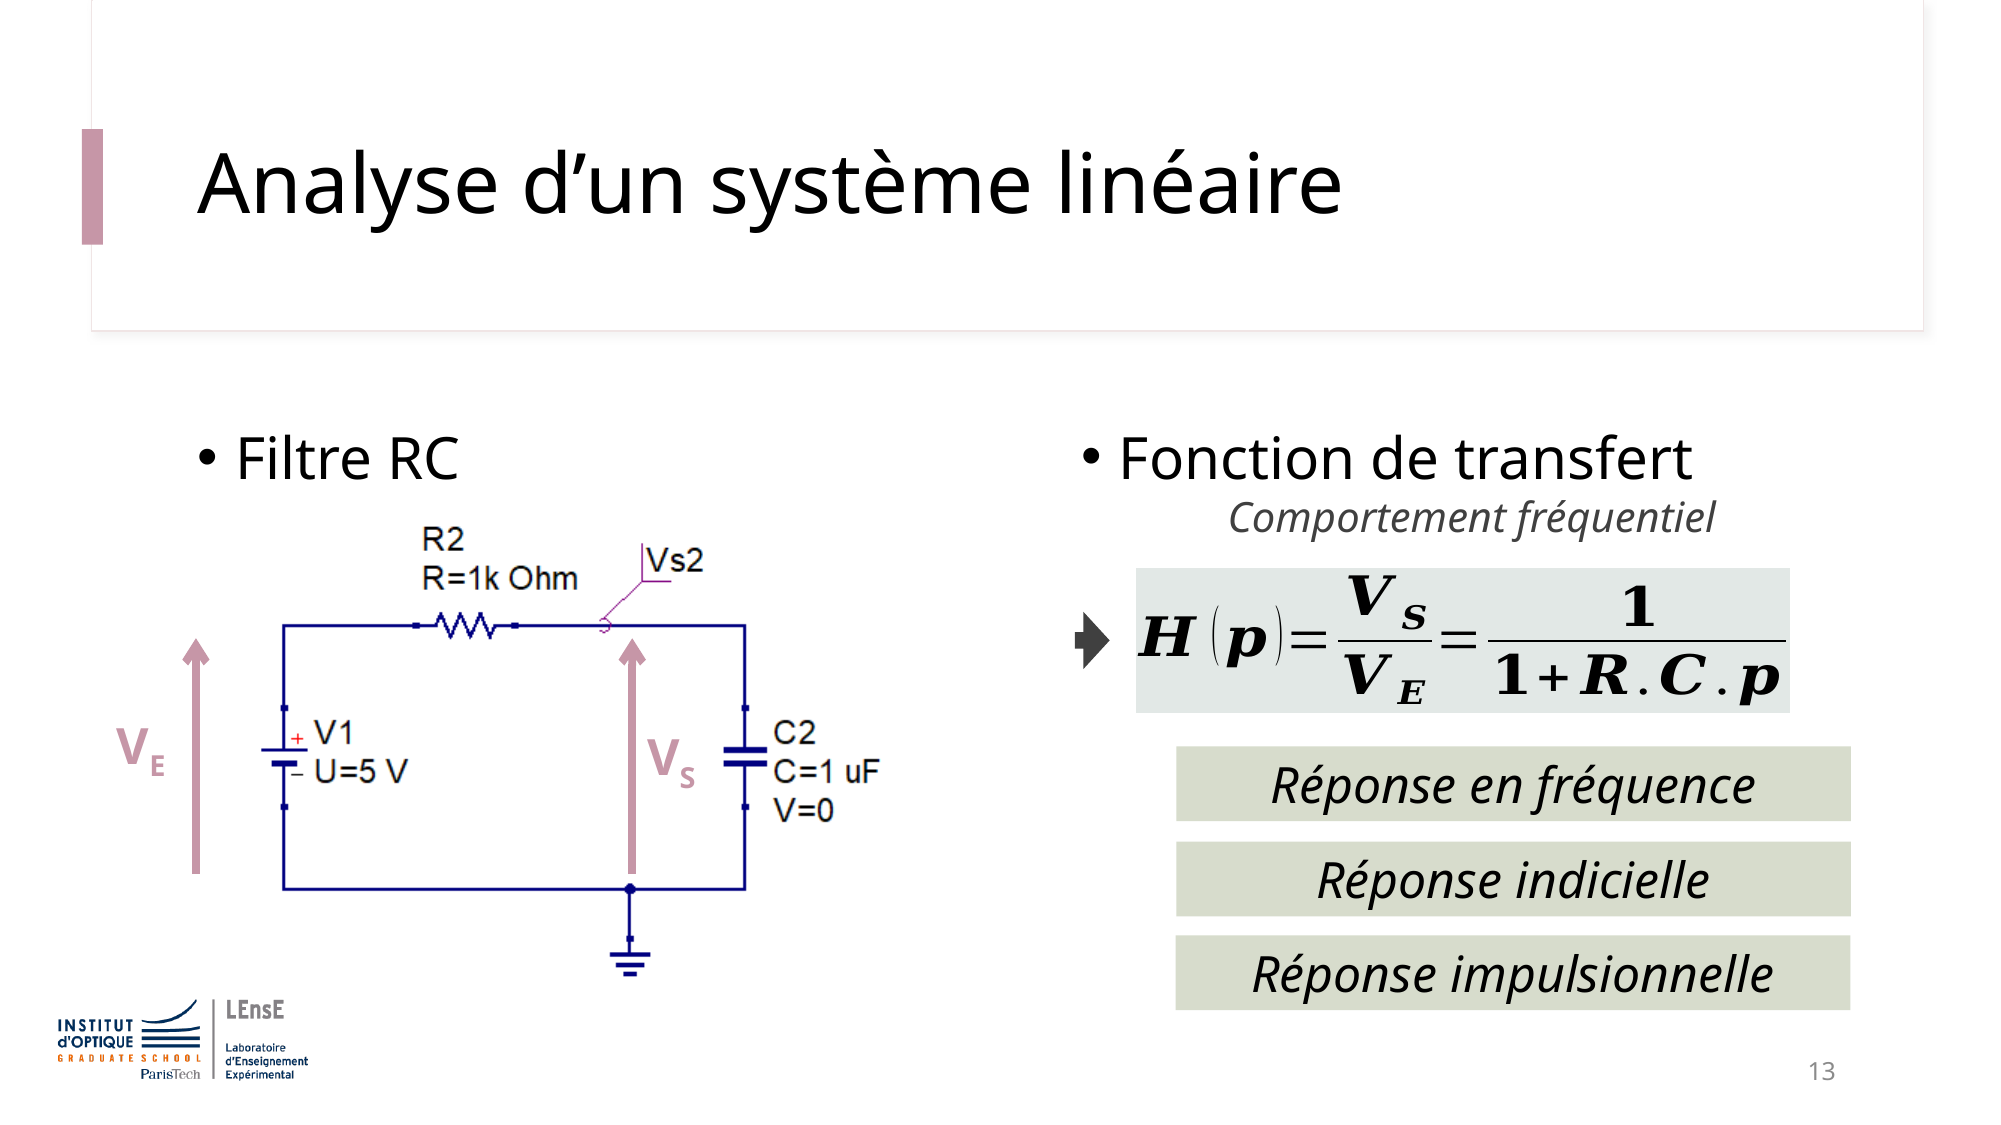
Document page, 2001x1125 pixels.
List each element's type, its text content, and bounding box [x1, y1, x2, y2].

text_box VE [102, 706, 195, 790]
slide_number 13 [1401, 1042, 1851, 1103]
text_box Réponse impulsionnelle [1175, 935, 1851, 1011]
title Analyse d’un système linéaire [183, 90, 1851, 284]
text_box Réponse en fréquence [1176, 746, 1851, 822]
picture [33, 515, 905, 1097]
text_box Réponse indicielle [1176, 841, 1851, 917]
text_box [1073, 609, 1112, 672]
list Filtre RC [183, 406, 993, 1013]
text_box Comportement fréquentiel [1212, 482, 1817, 548]
text_box Fonction de transfert [1066, 406, 1877, 1013]
text_box VE [196, 706, 209, 790]
